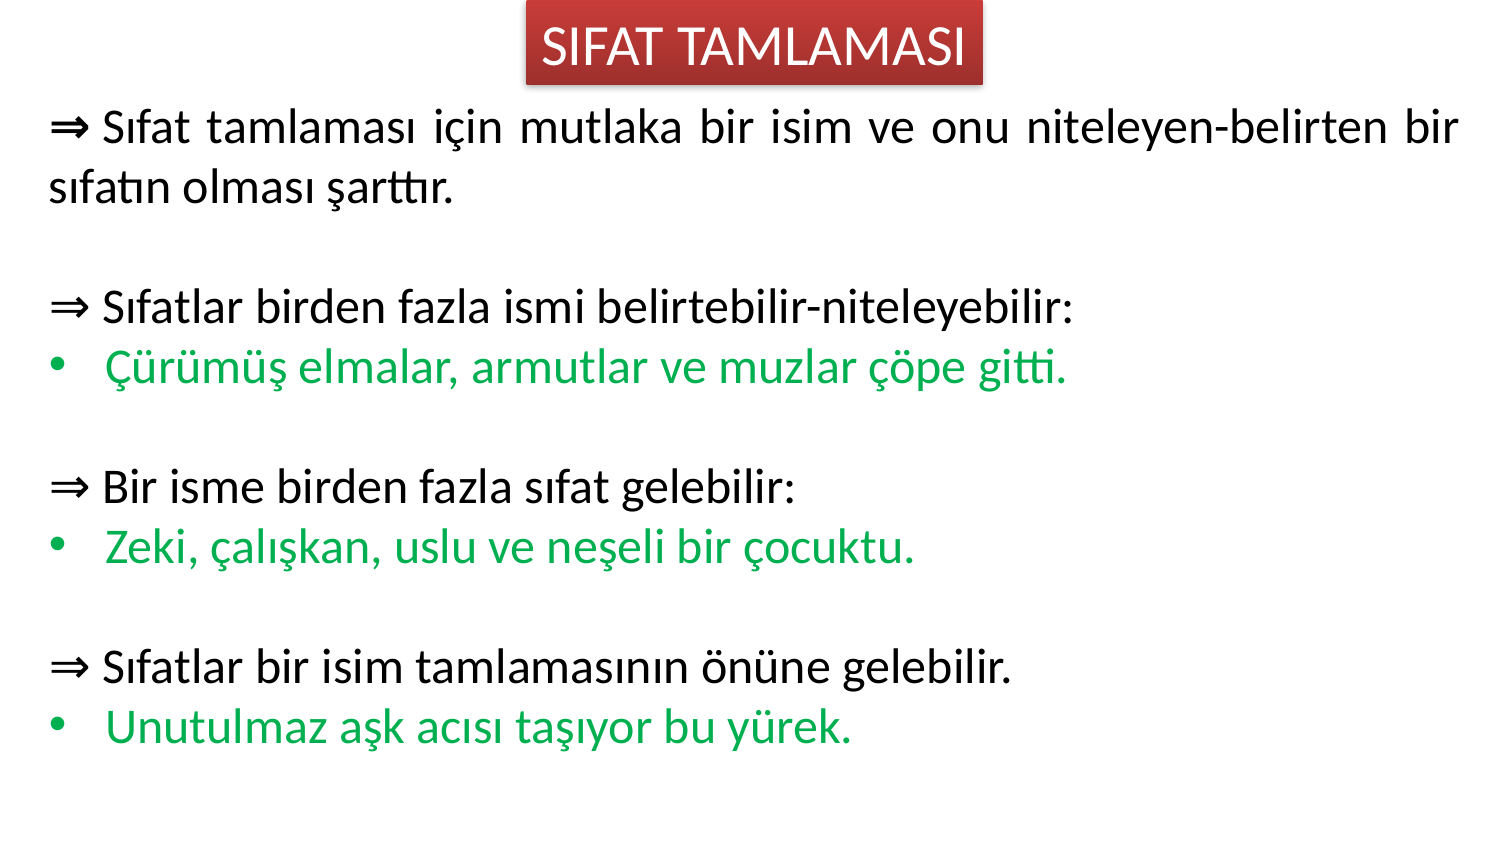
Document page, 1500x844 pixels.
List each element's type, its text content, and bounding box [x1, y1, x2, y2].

text_box ⇒ Sıfat tamlaması için mutlaka bir isim ve onu niteleyen-belirten bir sıfatın olması şarttır. ⇒ Sıfatlar birden fazla ismi belirtebilir-niteleyebilir: Çürümüş elmalar, armutlar ve muzlar çöpe gitti. ⇒ Bir isme birden fazla sıfat gelebilir: Zeki, çalışkan, uslu ve neşeli bir çocuktu. ⇒ Sıfatlar bir isim tamlamasının önüne gelebilir. Unutulmaz aşk acısı taşıyor bu yürek. [34, 85, 1476, 761]
text_box SIFAT TAMLAMASI [526, 0, 983, 85]
